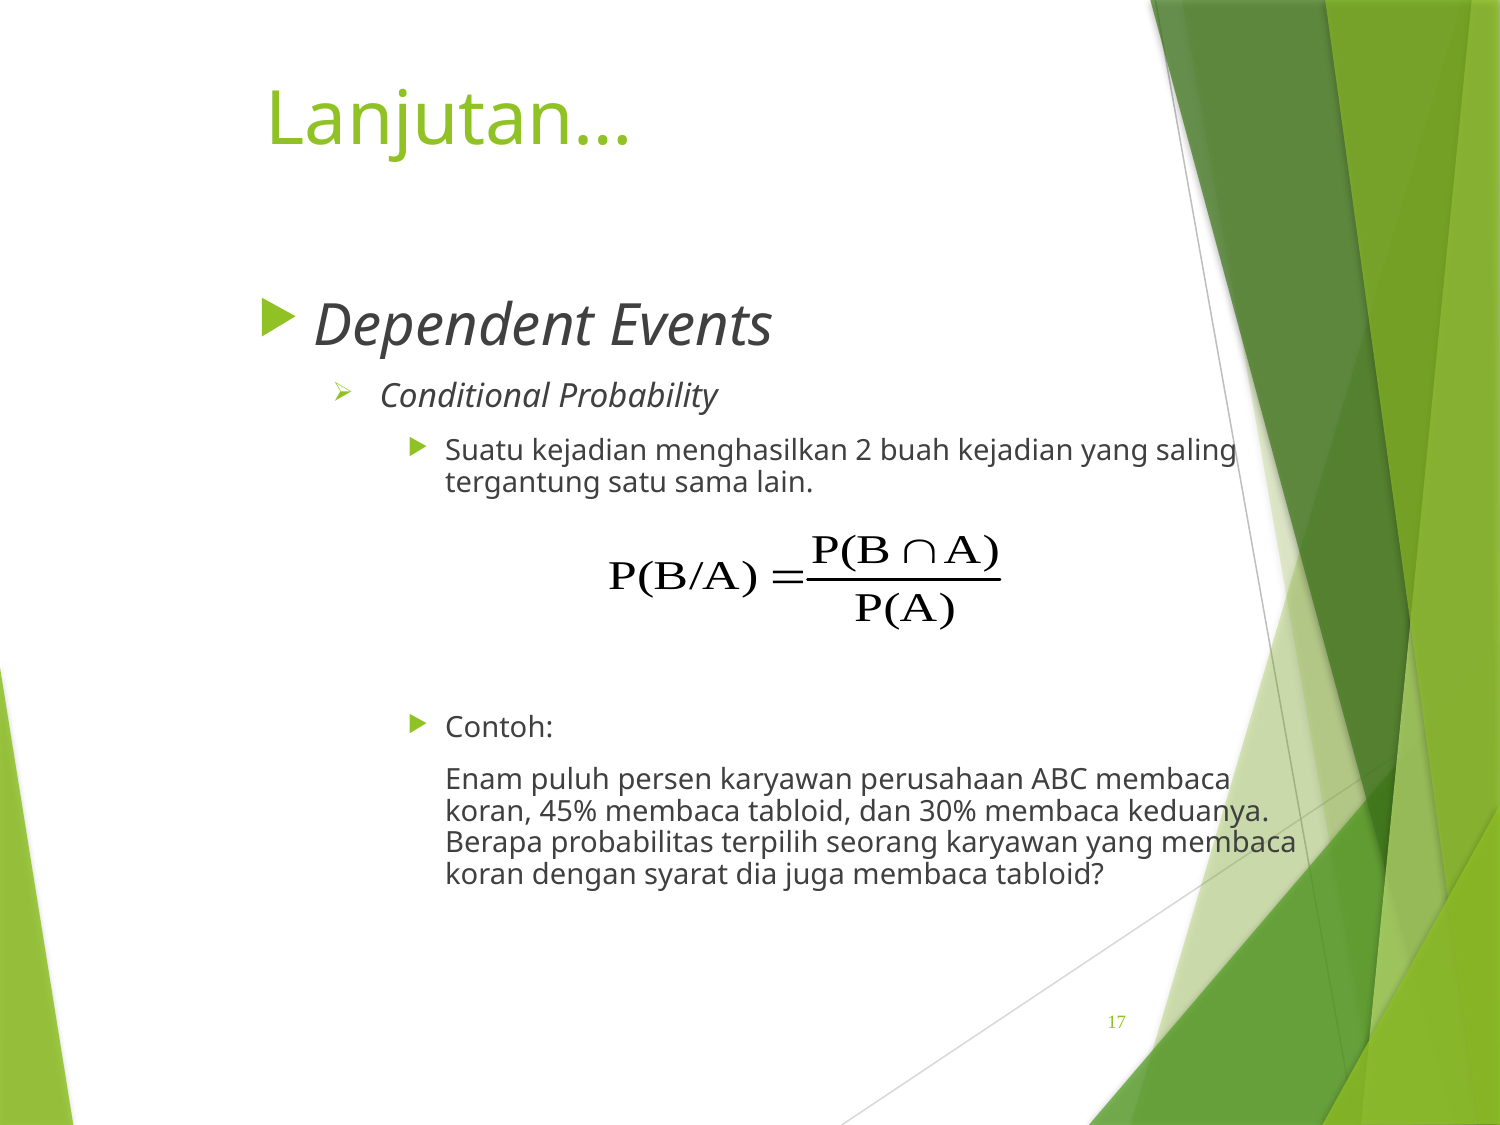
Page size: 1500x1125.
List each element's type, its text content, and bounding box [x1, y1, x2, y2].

list Dependent Events Conditional Probability Suatu kejadian menghasilkan 2 buah kejadian yang saling tergantung satu sama lain. Contoh: Enam puluh persen karyawan perusahaan ABC membaca koran, 45% membaca tabloid, dan 30% membaca keduanya. Berapa probabilitas terpilih seorang karyawan yang membaca koran dengan syarat dia juga membaca tabloid? [242, 287, 1325, 1075]
title Lanjutan… [250, 62, 1492, 200]
slide_number 17 [1057, 991, 1142, 1051]
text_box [599, 524, 1013, 638]
